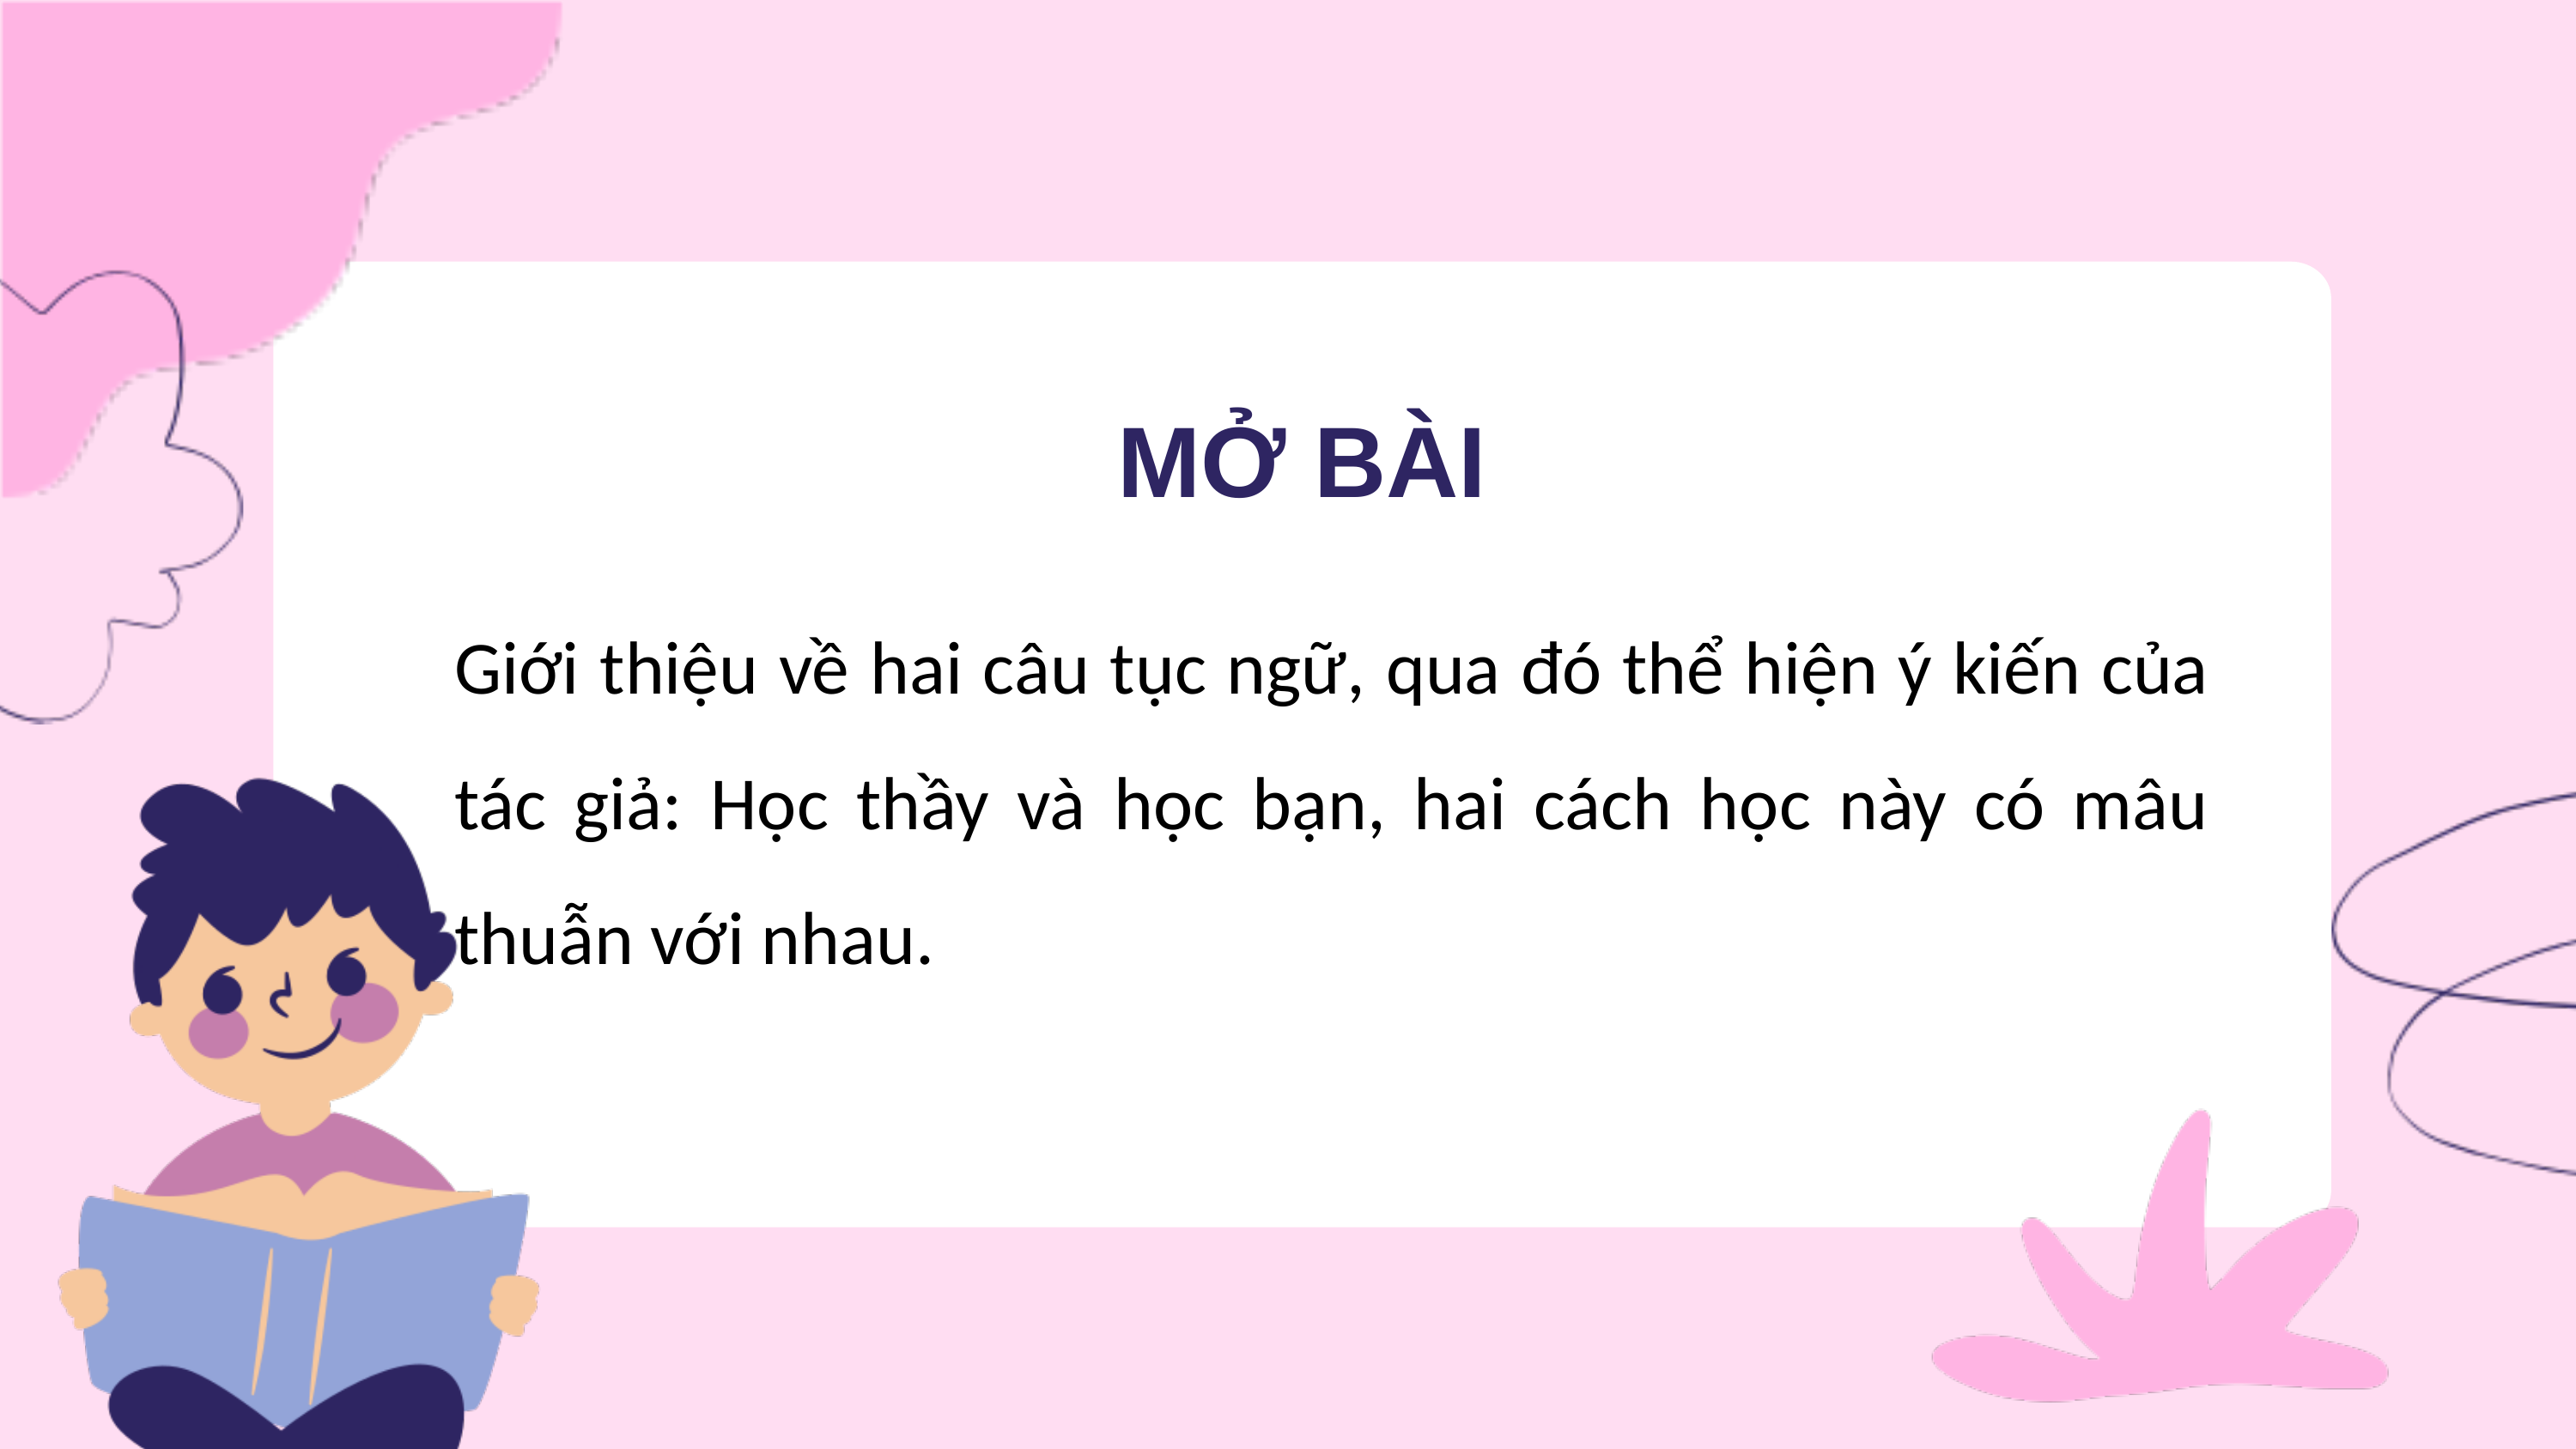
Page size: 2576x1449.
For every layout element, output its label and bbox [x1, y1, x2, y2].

picture [1923, 780, 2576, 1404]
picture [0, 0, 564, 724]
text_box [273, 261, 2332, 1228]
picture [52, 764, 548, 1449]
